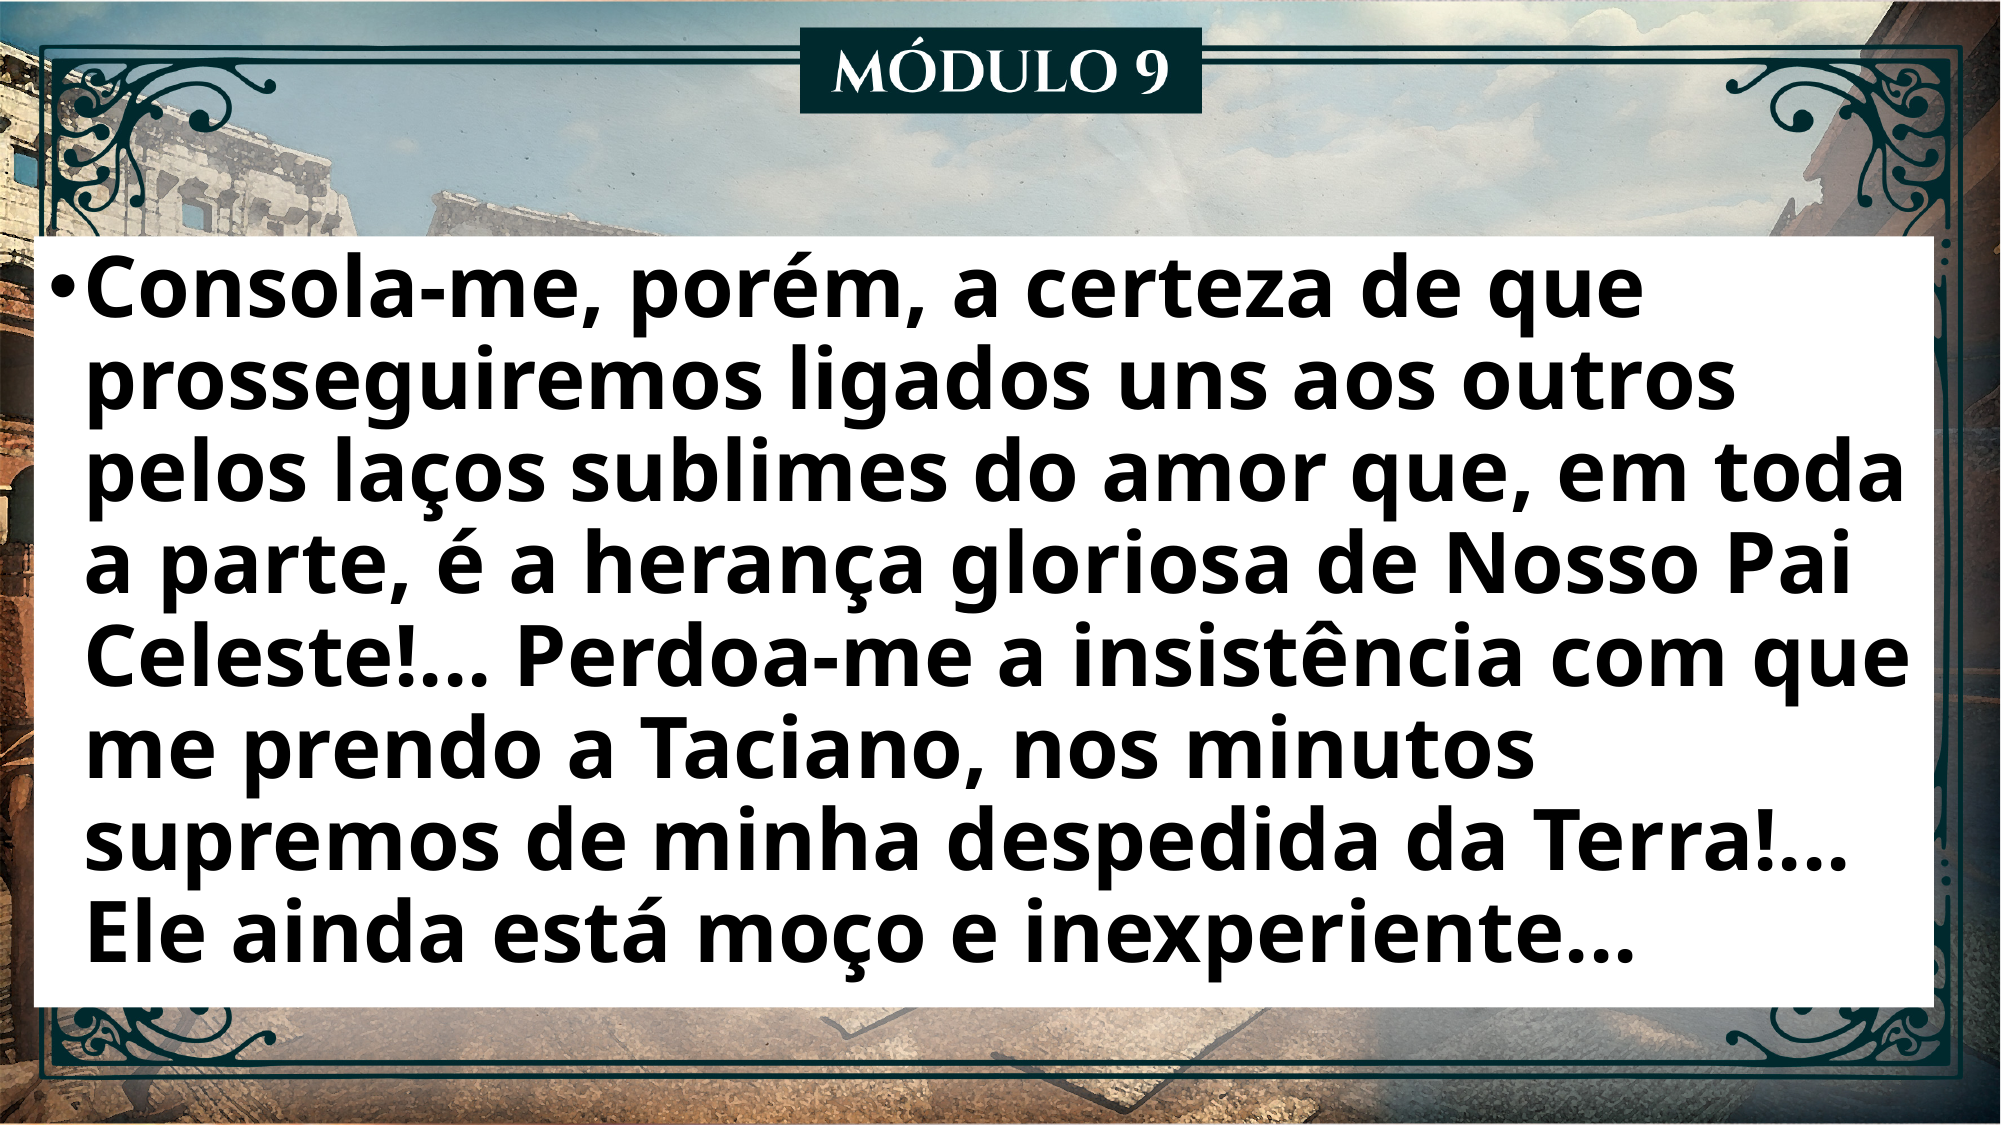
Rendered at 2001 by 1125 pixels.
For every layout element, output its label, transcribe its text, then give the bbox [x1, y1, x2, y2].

list Consola-me, porém, a certeza de que prosseguiremos ligados uns aos outros pelos laços sublimes do amor que, em toda a parte, é a herança gloriosa de Nosso Pai Celeste!... Perdoa-me a insistência com que me prendo a Taciano, nos minutos supremos de minha despedida da Terra!... Ele ainda está moço e inexperiente... [33, 236, 1934, 1008]
picture [0, 0, 2001, 1125]
